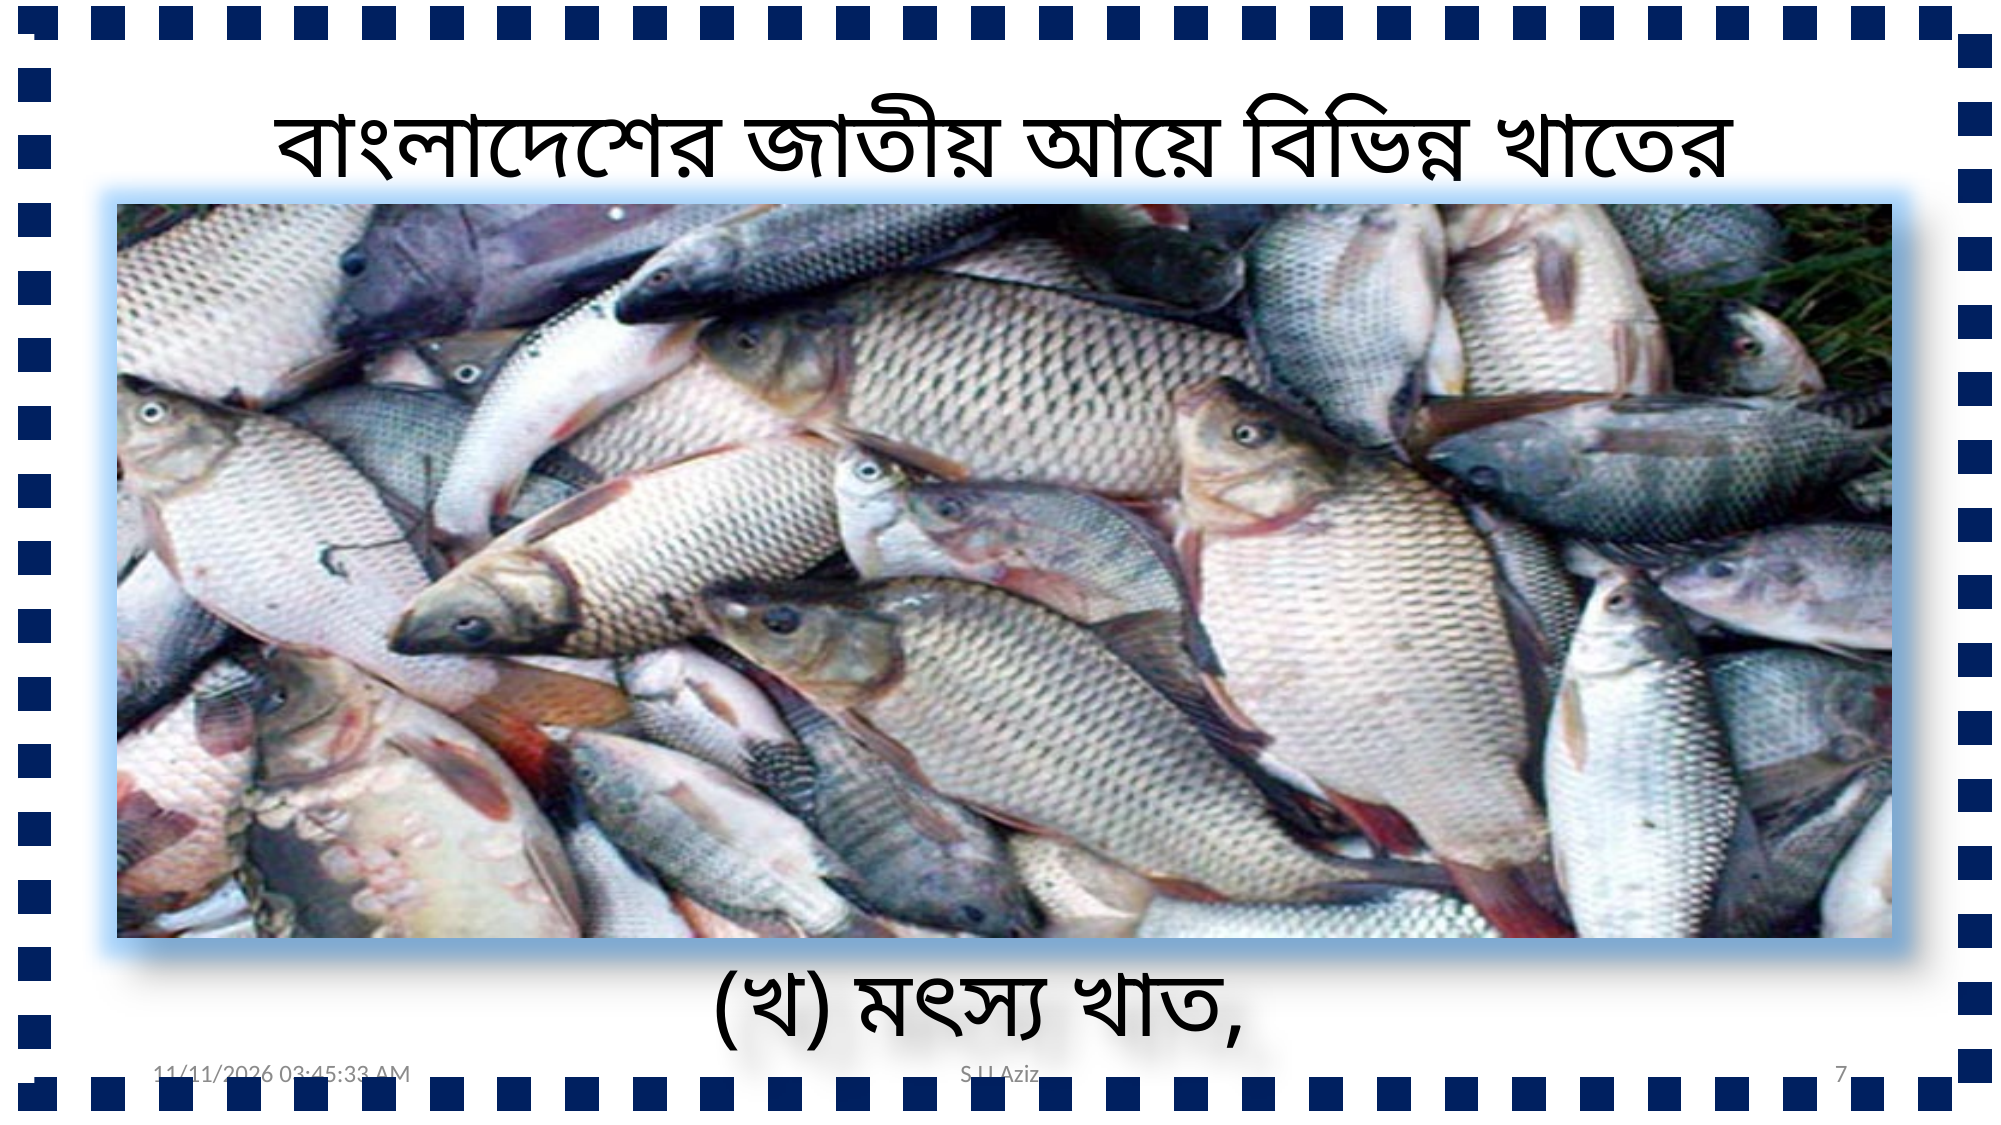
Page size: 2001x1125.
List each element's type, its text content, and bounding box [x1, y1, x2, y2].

slide_number 7 [1412, 1064, 1863, 1103]
text_box [34, 22, 1976, 1095]
text_box বাংলাদেশের জাতীয় আয়ে বিভিন্ন খাতের অবদান [117, 78, 1892, 181]
footer S U Aziz [662, 1064, 1338, 1103]
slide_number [137, 1064, 588, 1103]
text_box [117, 204, 1892, 1064]
